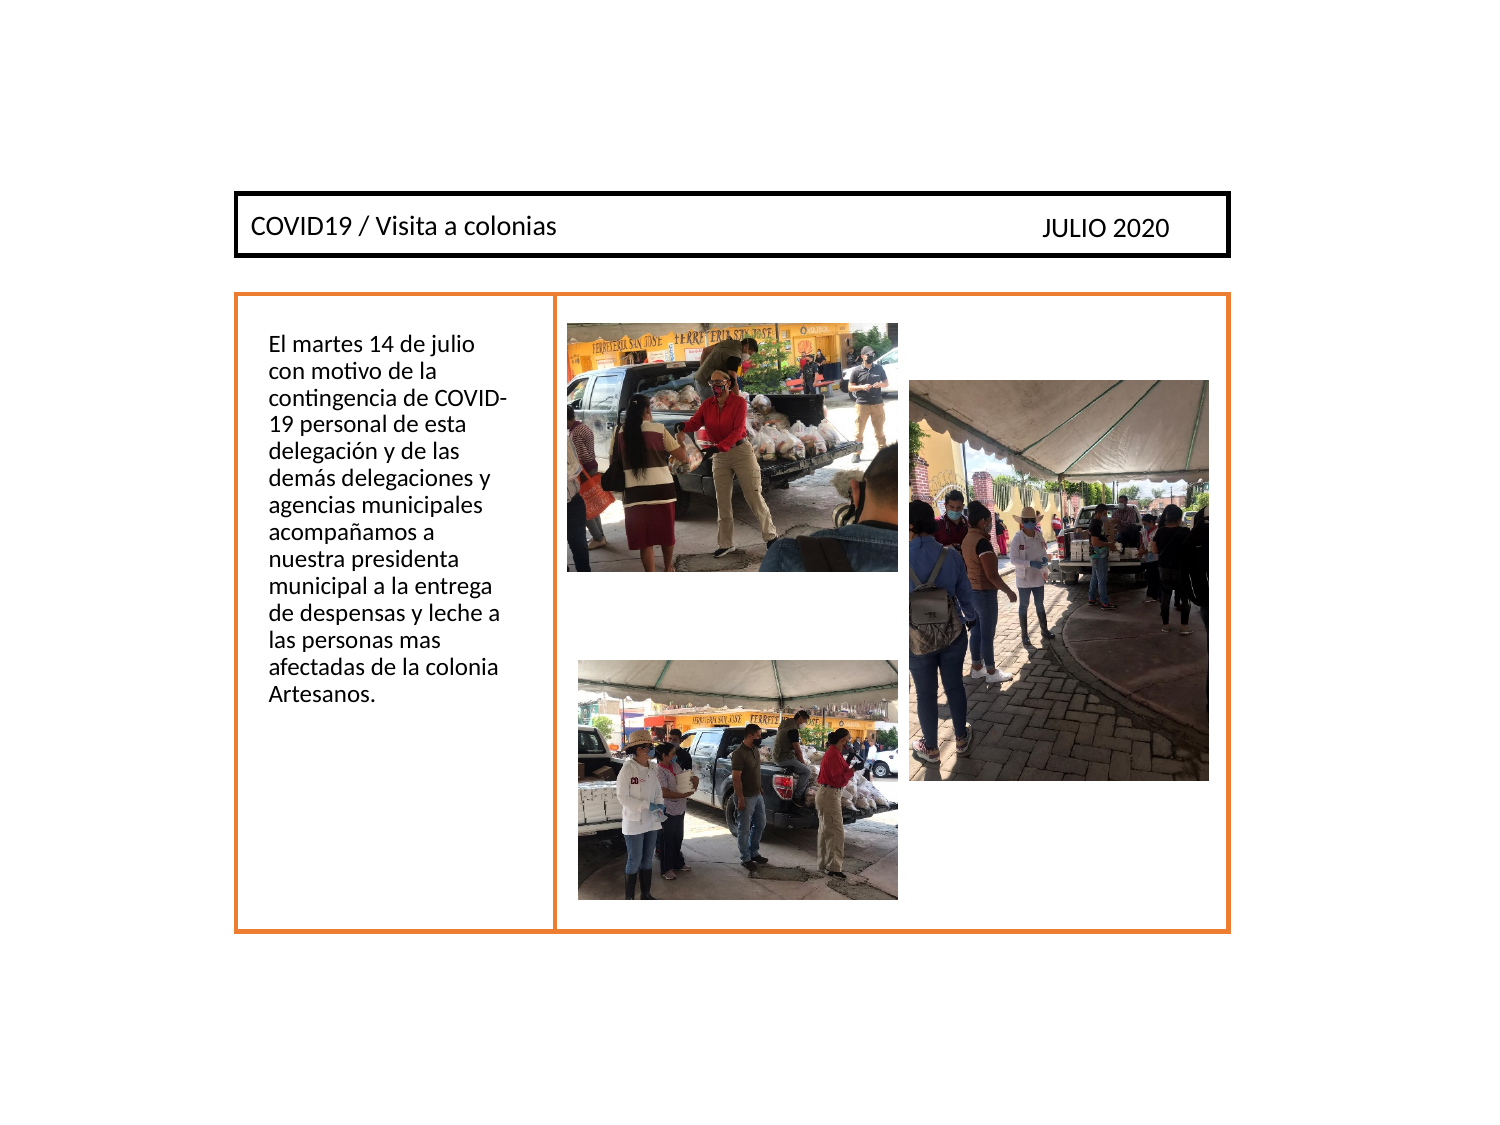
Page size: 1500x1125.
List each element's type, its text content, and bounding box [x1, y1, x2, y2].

text_box El martes 14 de julio con motivo de la contingencia de COVID-19 personal de esta delegación y de las demás delegaciones y agencias municipales acompañamos a nuestra presidenta municipal a la entrega de despensas y leche a las personas mas afectadas de la colonia Artesanos. [253, 323, 529, 715]
text_box COVID19 / Visita a colonias [235, 192, 1229, 256]
text_box [235, 293, 1229, 933]
picture [566, 323, 898, 572]
text_box JULIO 2020 [1027, 201, 1209, 250]
picture [578, 660, 898, 900]
picture [909, 380, 1209, 781]
